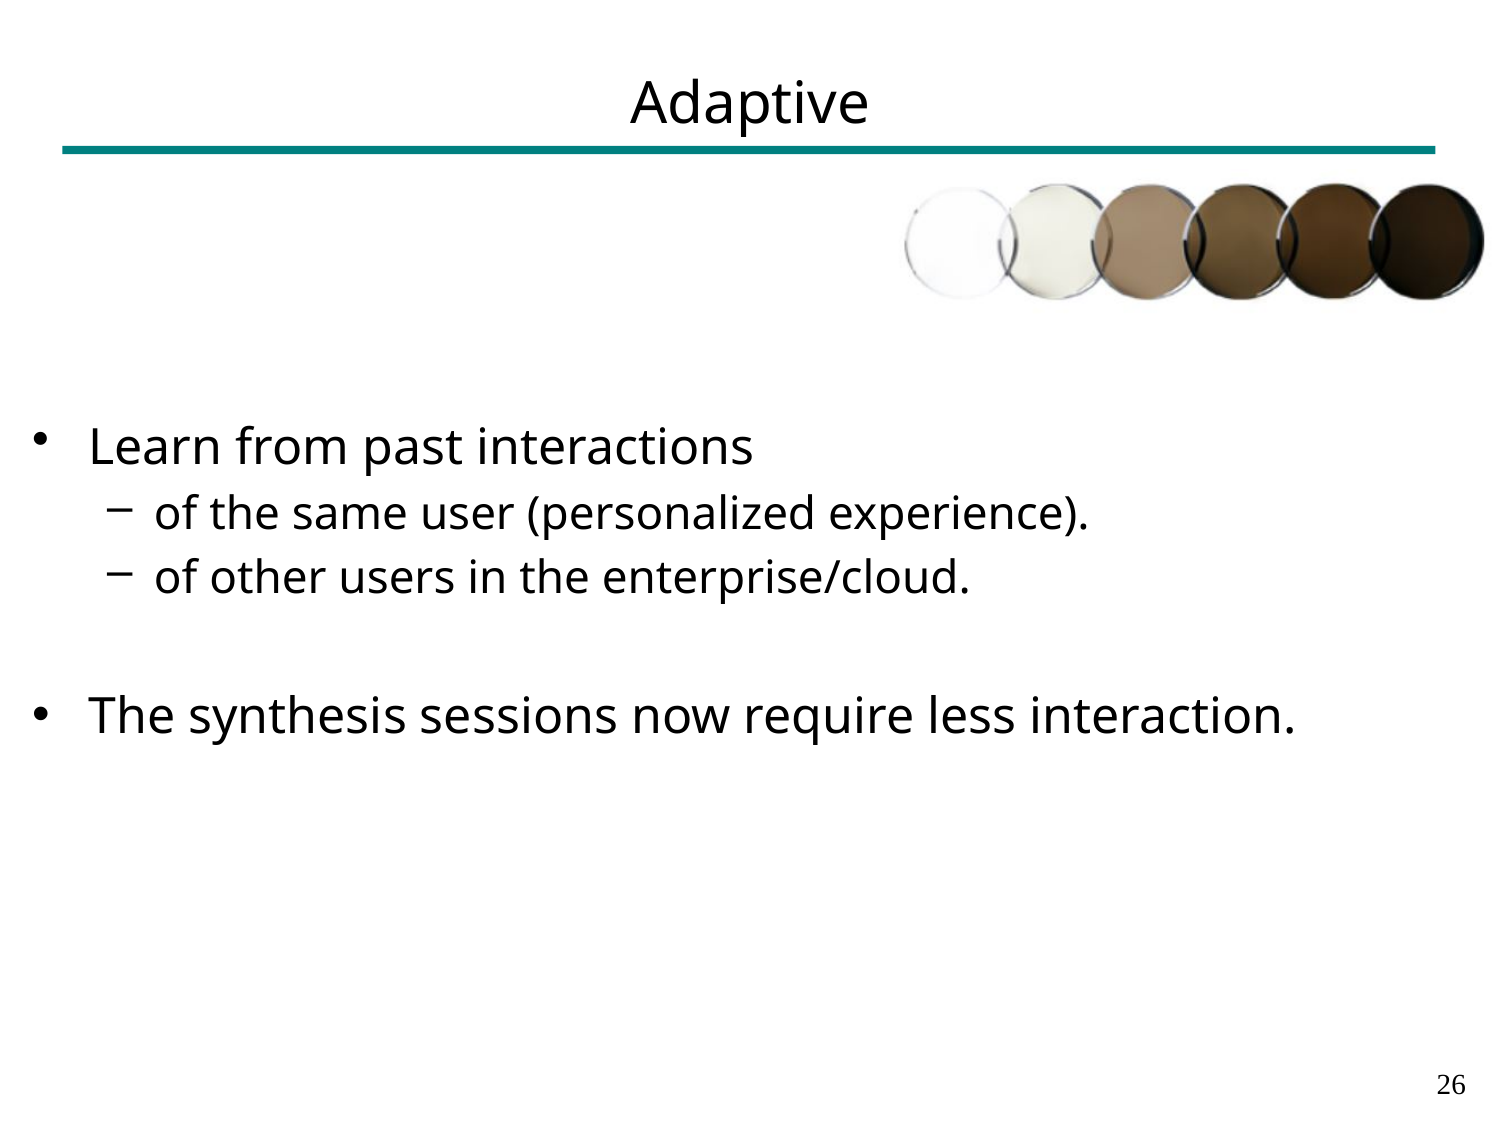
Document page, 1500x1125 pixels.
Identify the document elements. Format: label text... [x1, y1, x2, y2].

title Adaptive [112, 49, 1388, 151]
list Learn from past interactions of the same user (personalized experience). of other users in the enterprise/cloud. The synthesis sessions now require less interaction. [16, 407, 1482, 919]
picture [890, 168, 1500, 316]
slide_number 25 [1168, 1057, 1482, 1121]
